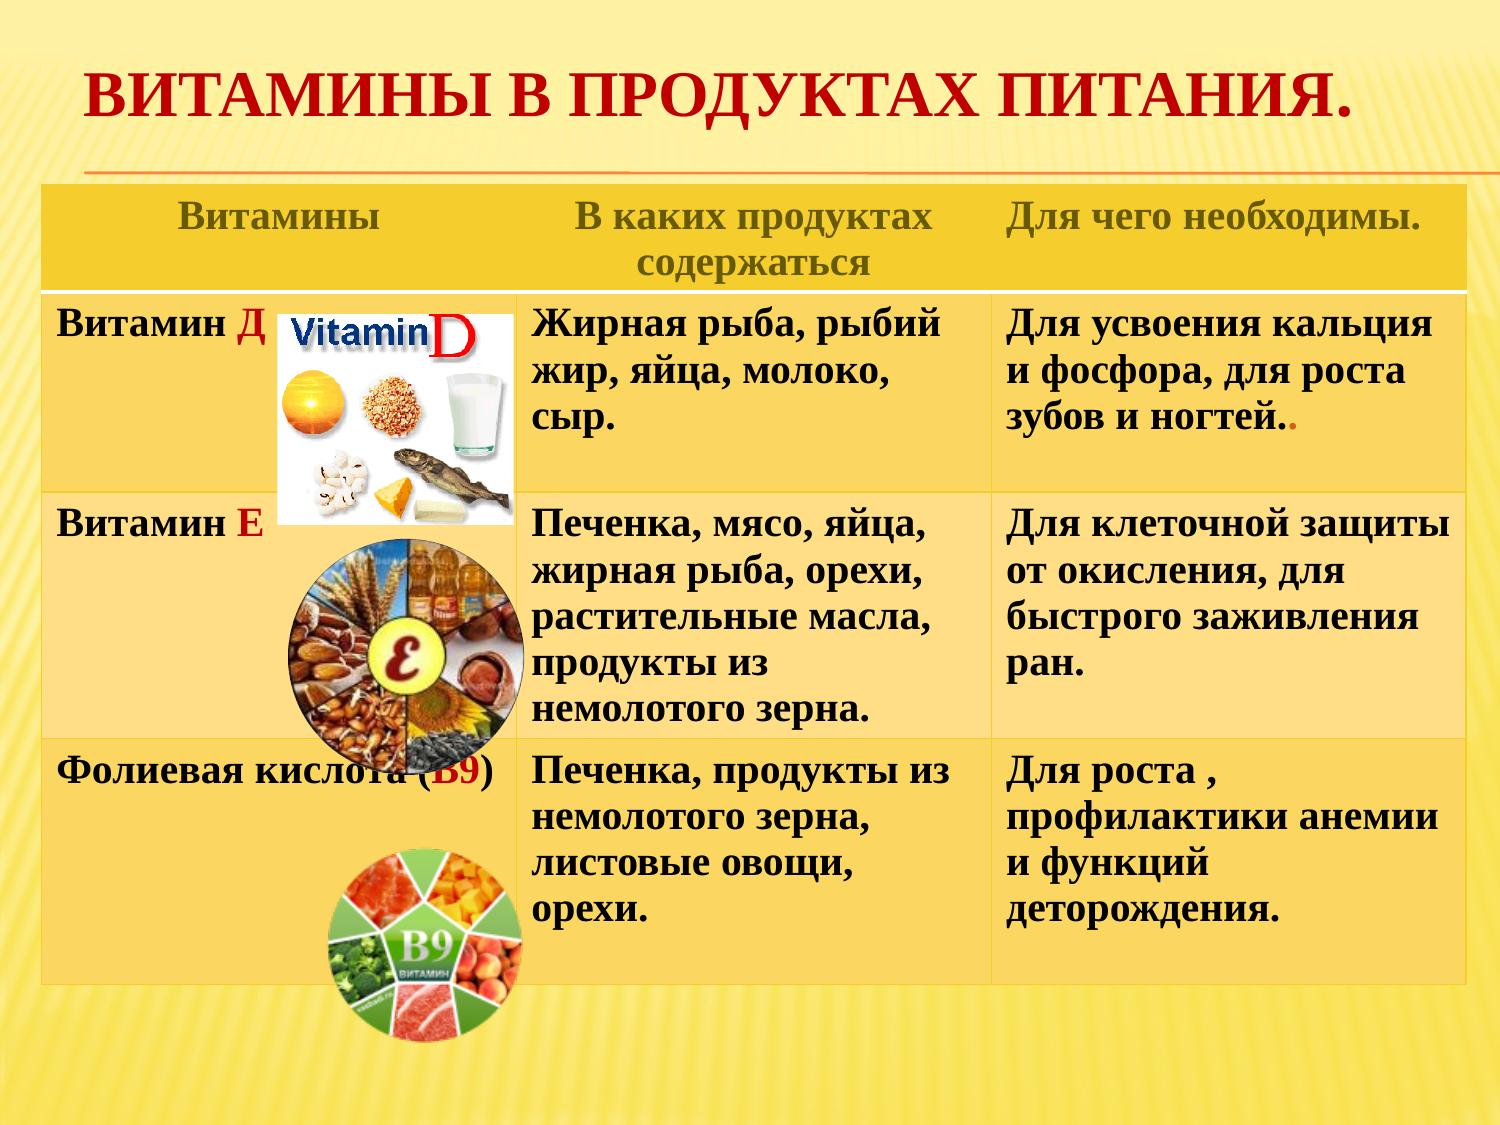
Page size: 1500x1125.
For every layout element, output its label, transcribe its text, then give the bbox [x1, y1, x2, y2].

table_cell Для клеточной защиты от окисления, для быстрого заживления ран. [992, 493, 1465, 738]
table_header Витамины [42, 185, 516, 290]
table_cell Жирная рыба, рыбий жир, яйца, молоко, сыр. [517, 294, 991, 491]
table_cell Печенка, мясо, яйца, жирная рыба, орехи, растительные масла, продукты из немолотого зерна. [522, 493, 991, 738]
title Витамины в продуктах питания. [69, 42, 1495, 138]
table_cell Витамин Е [42, 493, 279, 738]
table_cell Для роста , профилактики анемии и функций деторождения. [992, 739, 1465, 984]
table_cell Для усвоения кальция и фосфора, для роста зубов и ногтей.. [992, 294, 1465, 491]
table_header В каких продуктах содержаться [517, 185, 991, 290]
table_cell Печенка, продукты из немолотого зерна, листовые овощи, орехи. [517, 739, 991, 984]
picture [277, 314, 514, 525]
table_header Для чего необходимы. [992, 185, 1465, 290]
table_cell Фолиевая кислота (В9) [42, 739, 516, 984]
table_cell Витамин Д [42, 294, 516, 491]
picture [324, 845, 526, 1044]
picture [287, 538, 525, 776]
